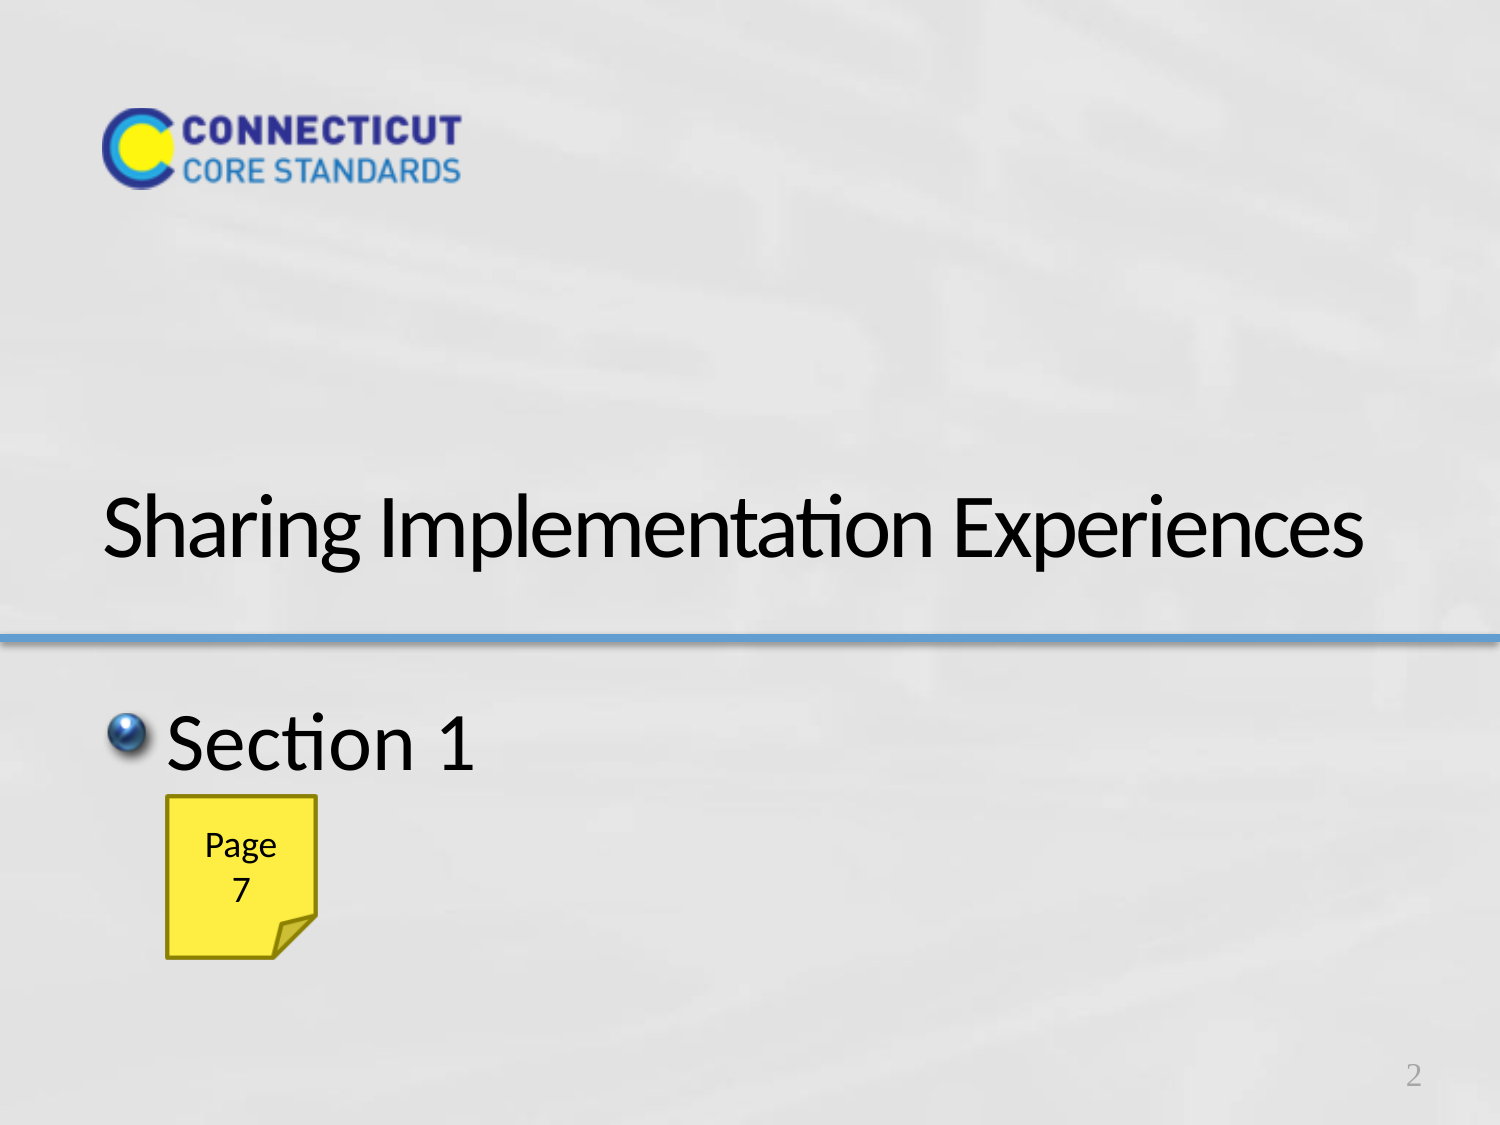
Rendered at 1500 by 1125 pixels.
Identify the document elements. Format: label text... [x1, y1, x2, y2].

picture [0, 642, 1500, 1125]
list Section 1 [102, 698, 1397, 901]
picture [0, 0, 1500, 634]
slide_number 6 [1227, 1043, 1438, 1103]
title Sharing Implementation Experiences [102, 377, 1397, 578]
